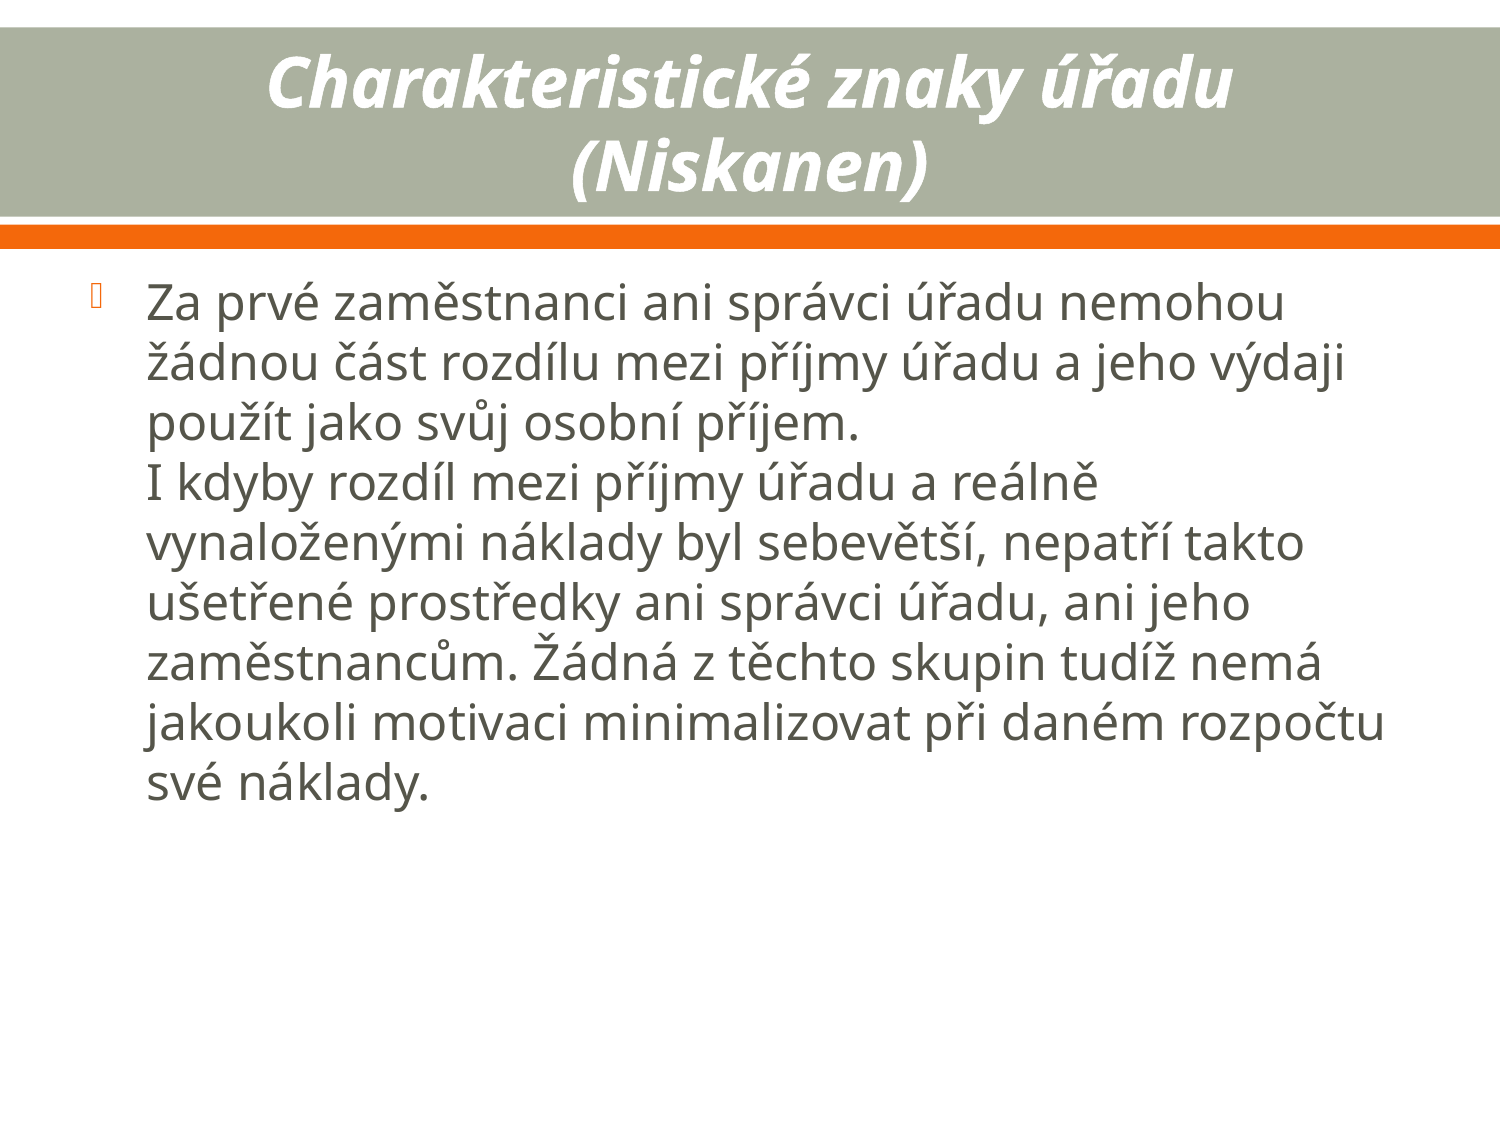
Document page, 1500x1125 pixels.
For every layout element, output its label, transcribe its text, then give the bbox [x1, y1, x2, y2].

title Charakteristické znaky úřadu (Niskanen) [75, 29, 1425, 213]
list Za prvé zaměstnanci ani správci úřadu nemohou žádnou část rozdílu mezi příjmy úřadu a jeho výdaji použít jako svůj osobní příjem. I kdyby rozdíl mezi příjmy úřadu a reálně vynaloženými náklady byl sebevětší, nepatří takto ušetřené prostředky ani správci úřadu, ani jeho zaměstnancům. Žádná z těchto skupin tudíž nemá jakoukoli motivaci minimalizovat při daném rozpočtu své náklady. [75, 262, 1425, 1005]
